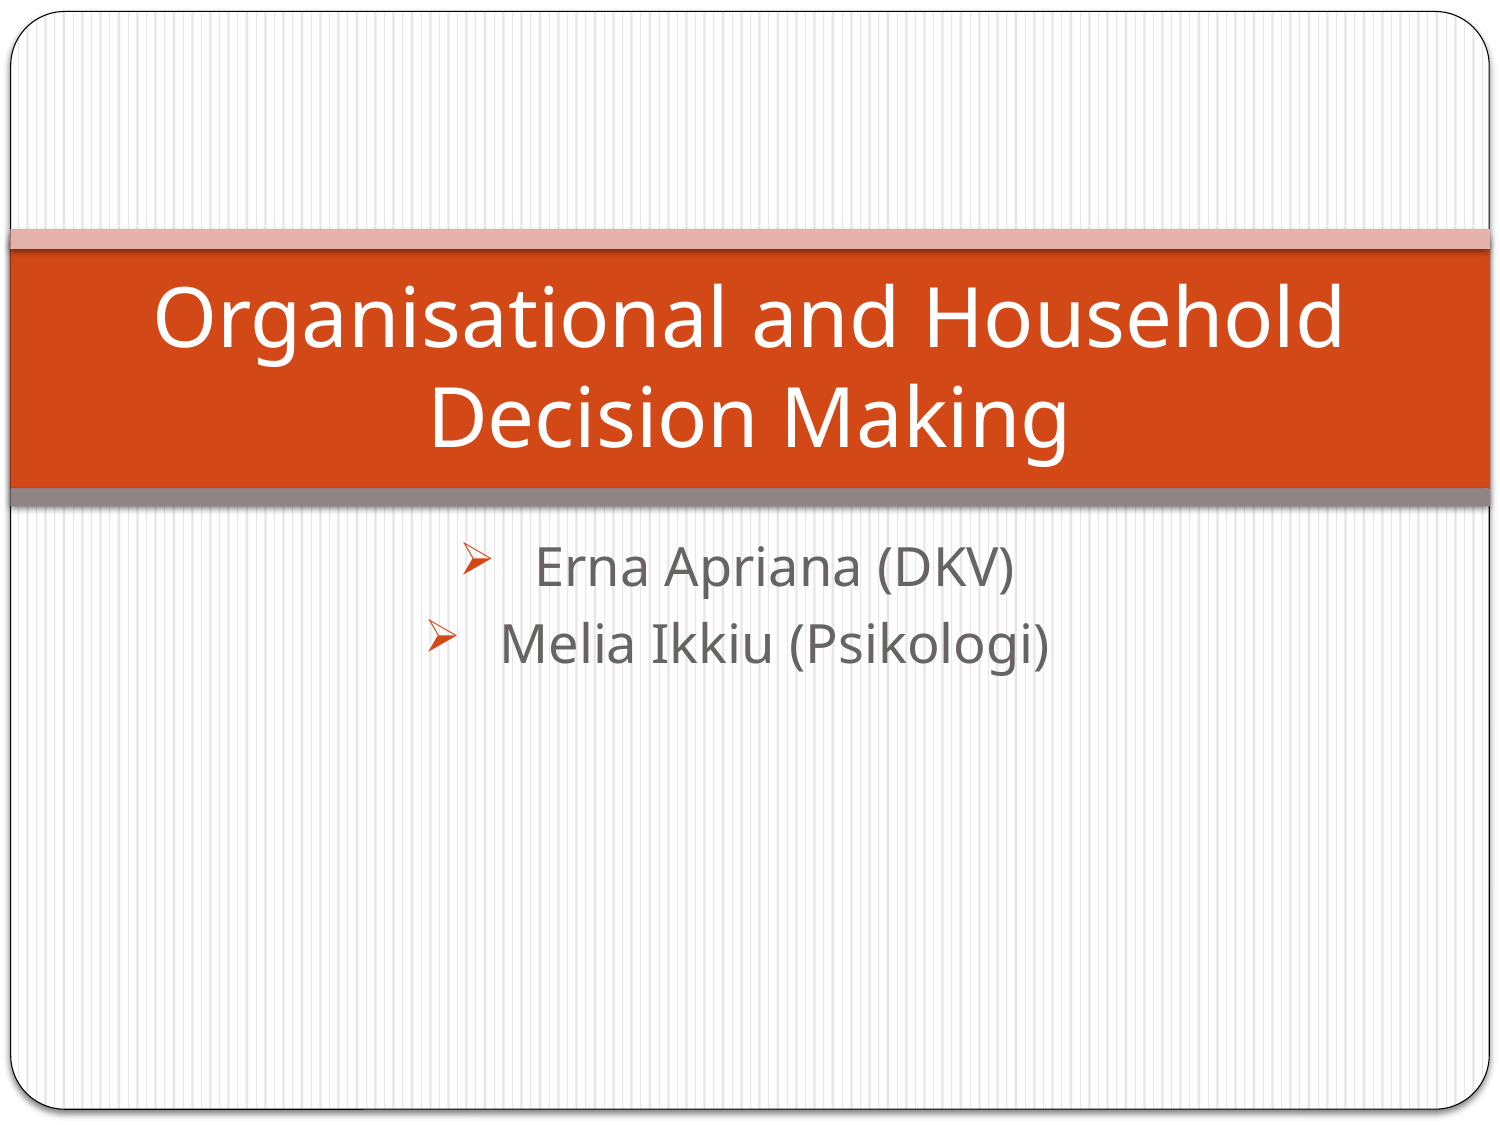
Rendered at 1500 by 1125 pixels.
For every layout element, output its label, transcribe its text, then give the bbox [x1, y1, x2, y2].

title Organisational and Household Decision Making [75, 247, 1425, 489]
subtitle Erna Apriana (DKV) Melia Ikkiu (Psikologi) [212, 525, 1263, 788]
